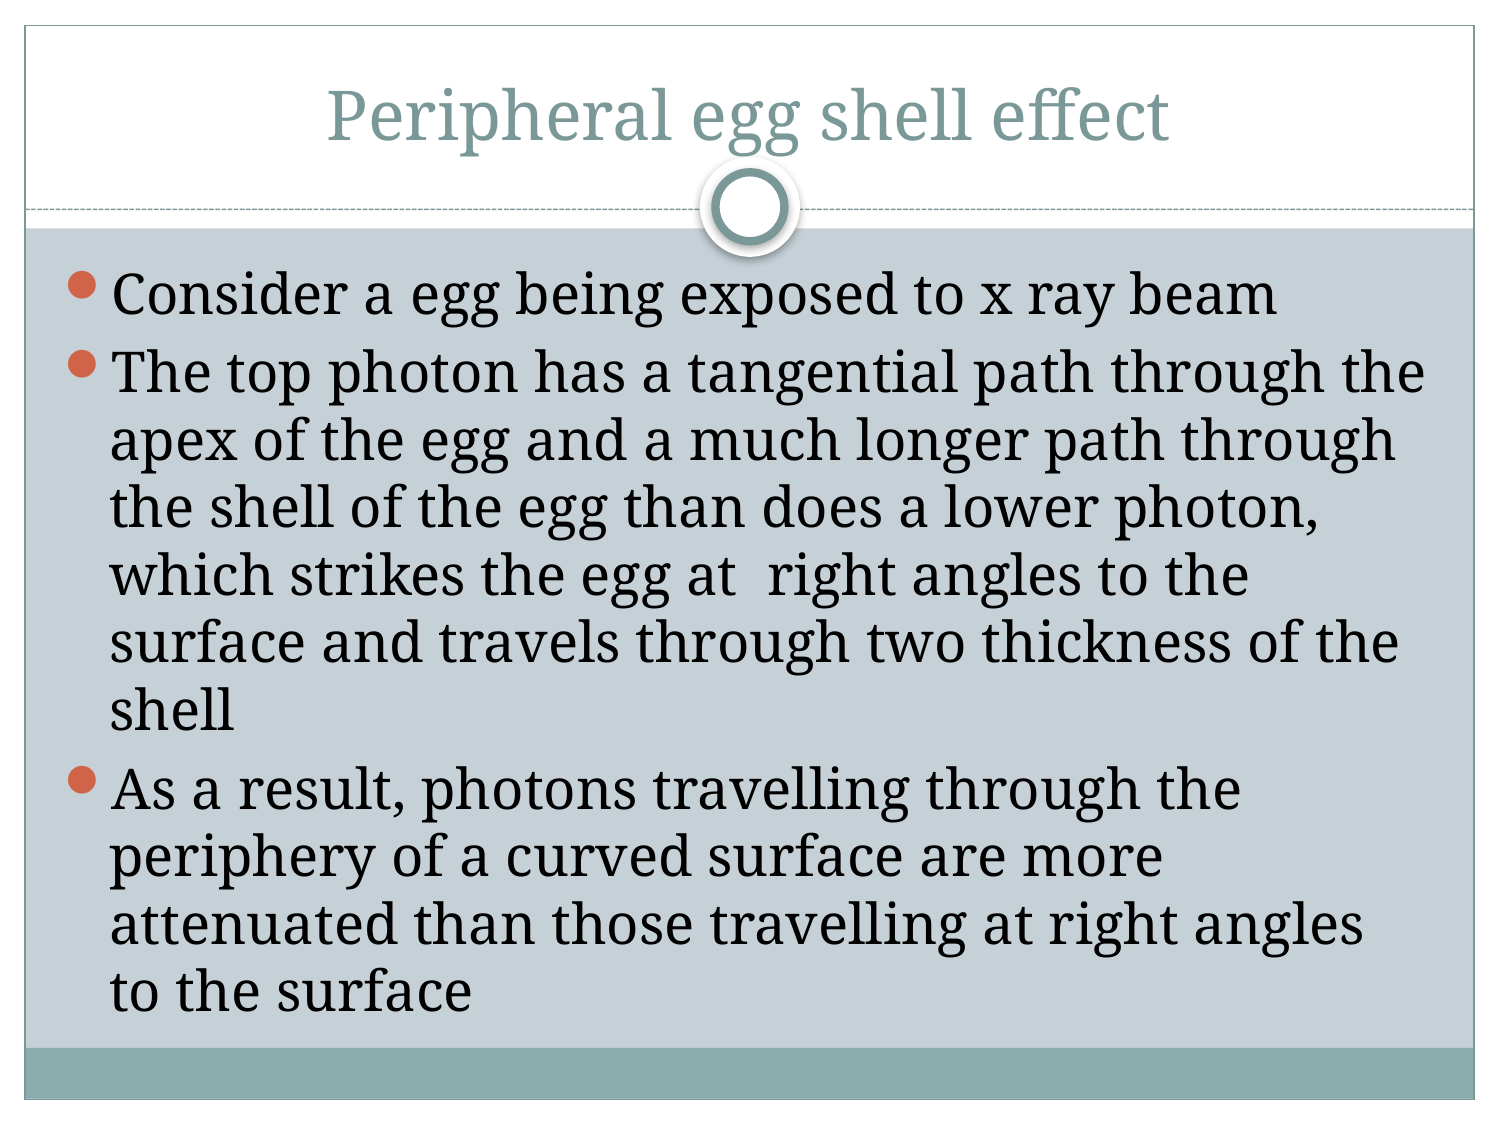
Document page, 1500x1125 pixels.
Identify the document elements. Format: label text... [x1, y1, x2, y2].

list Consider a egg being exposed to x ray beam The top photon has a tangential path through the apex of the egg and a much longer path through the shell of the egg than does a lower photon, which strikes the egg at right angles to the surface and travels through two thickness of the shell As a result, photons travelling through the periphery of a curved surface are more attenuated than those travelling at right angles to the surface [49, 250, 1445, 1001]
title Peripheral egg shell effect [49, 37, 1450, 162]
